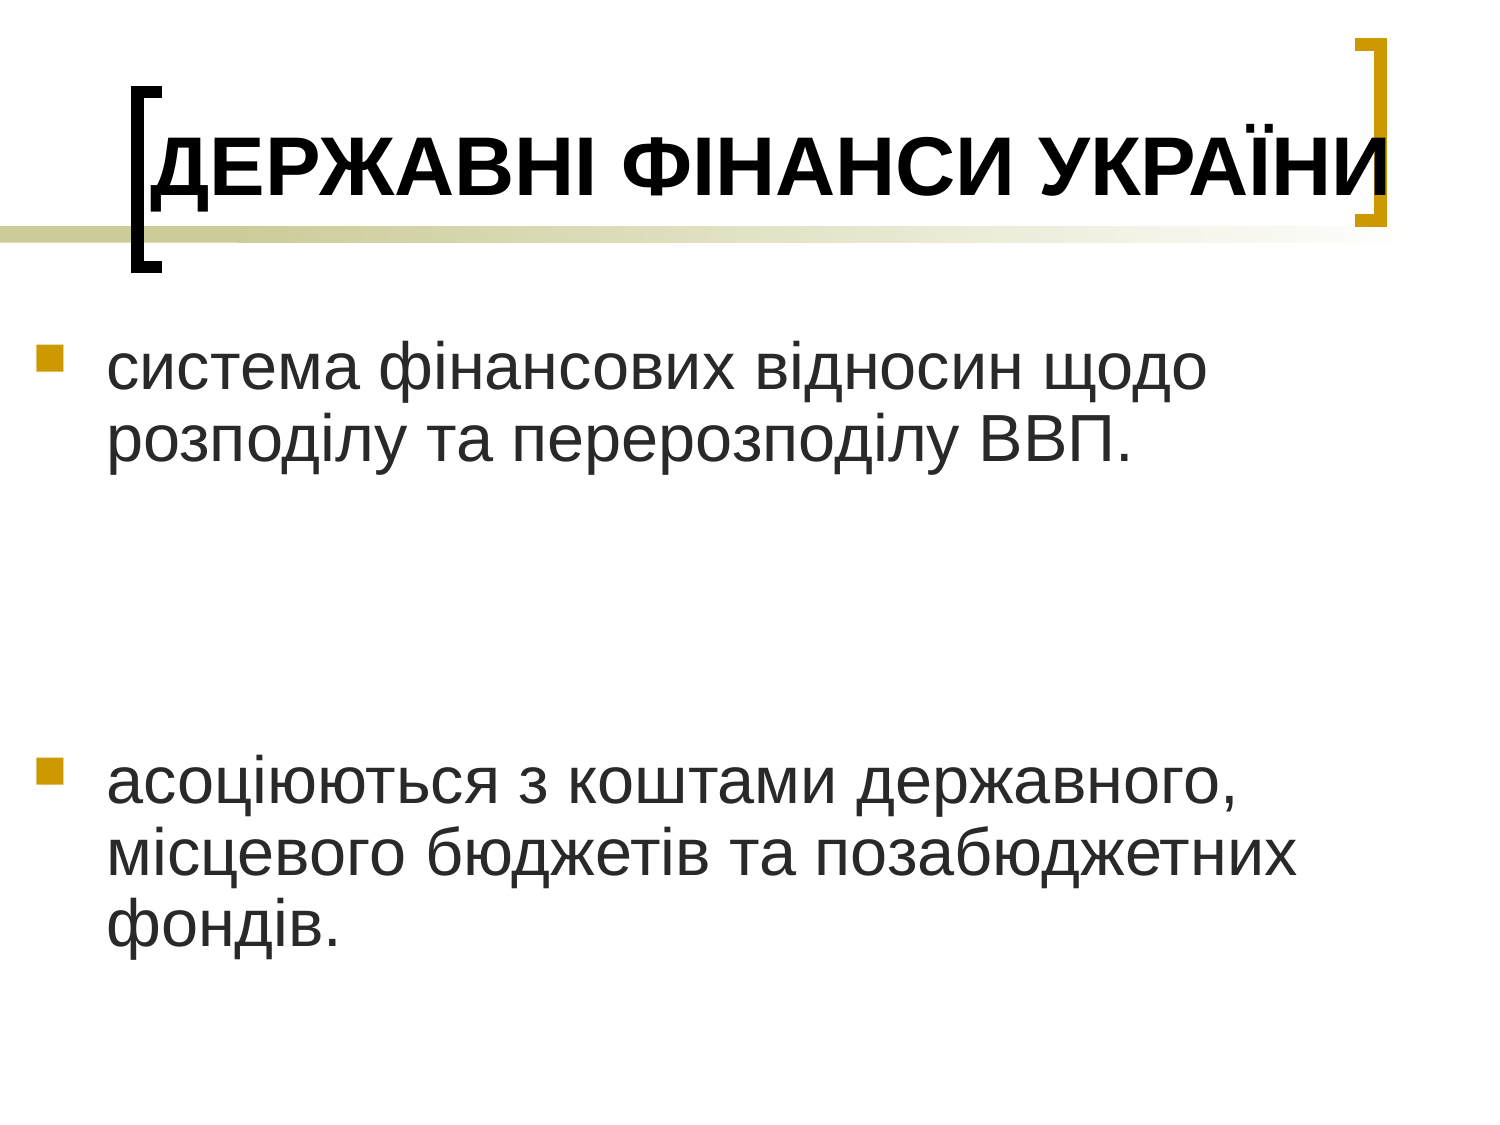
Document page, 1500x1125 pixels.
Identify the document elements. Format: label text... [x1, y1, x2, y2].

list система фінансових відносин щодо розподілу та перерозподілу ВВП. асоціюються з коштами державного, місцевого бюджетів та позабюджетних фондів. [17, 324, 1477, 1024]
title ДЕРЖАВНІ ФІНАНСИ УКРАЇНИ [135, 90, 1430, 220]
